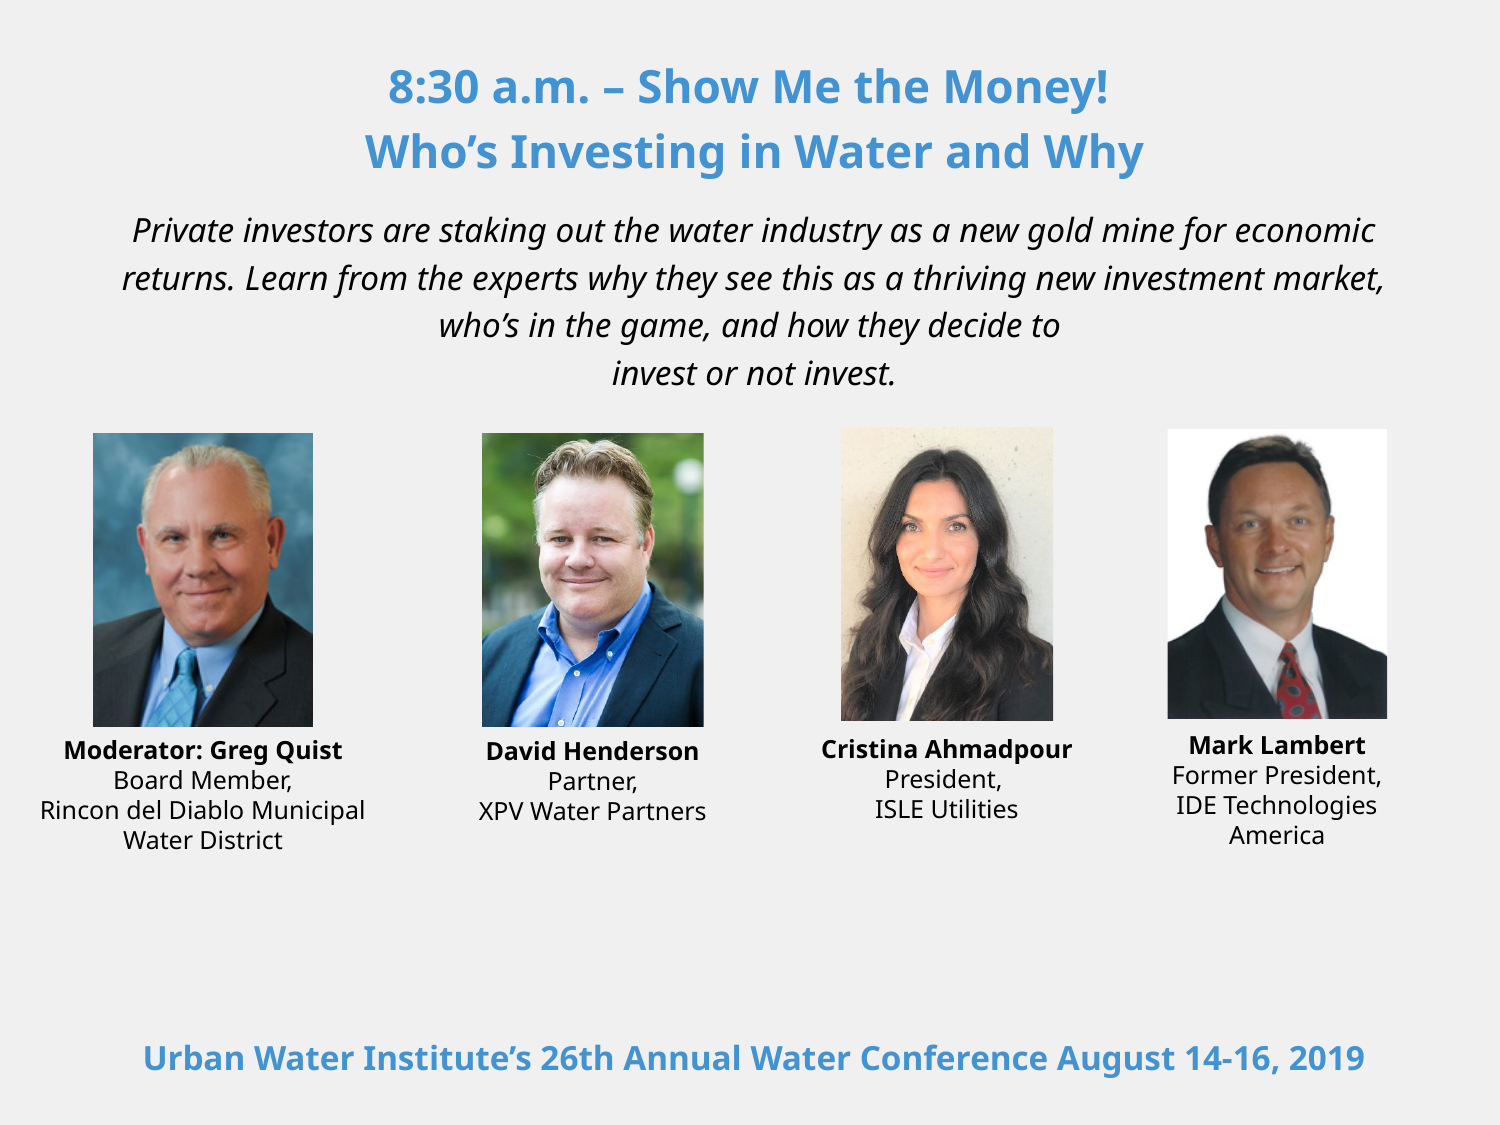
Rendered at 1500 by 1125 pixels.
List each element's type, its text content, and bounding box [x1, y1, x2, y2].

picture [840, 427, 1054, 721]
text_box 8:30 a.m. – Show Me the Money! Who’s Investing in Water and Why Private investors are staking out the water industry as a new gold mine for economic returns. Learn from the experts why they see this as a thriving new investment market, who’s in the game, and how they decide to invest or not invest. [81, 39, 1428, 400]
text_box David Henderson Partner, XPV Water Partners [391, 727, 794, 833]
picture [1167, 429, 1388, 719]
text_box Moderator: Greg Quist Board Member, Rincon del Diablo Municipal Water District [14, 726, 392, 862]
footer Urban Water Institute’s 26th Annual Water Conference August 14-16, 2019 [81, 1046, 1428, 1107]
text_box Cristina Ahmadpour President, ISLE Utilities [769, 726, 1123, 831]
picture [93, 433, 313, 727]
picture [482, 433, 704, 727]
text_box Mark Lambert Former President, IDE Technologies America [1123, 722, 1431, 857]
